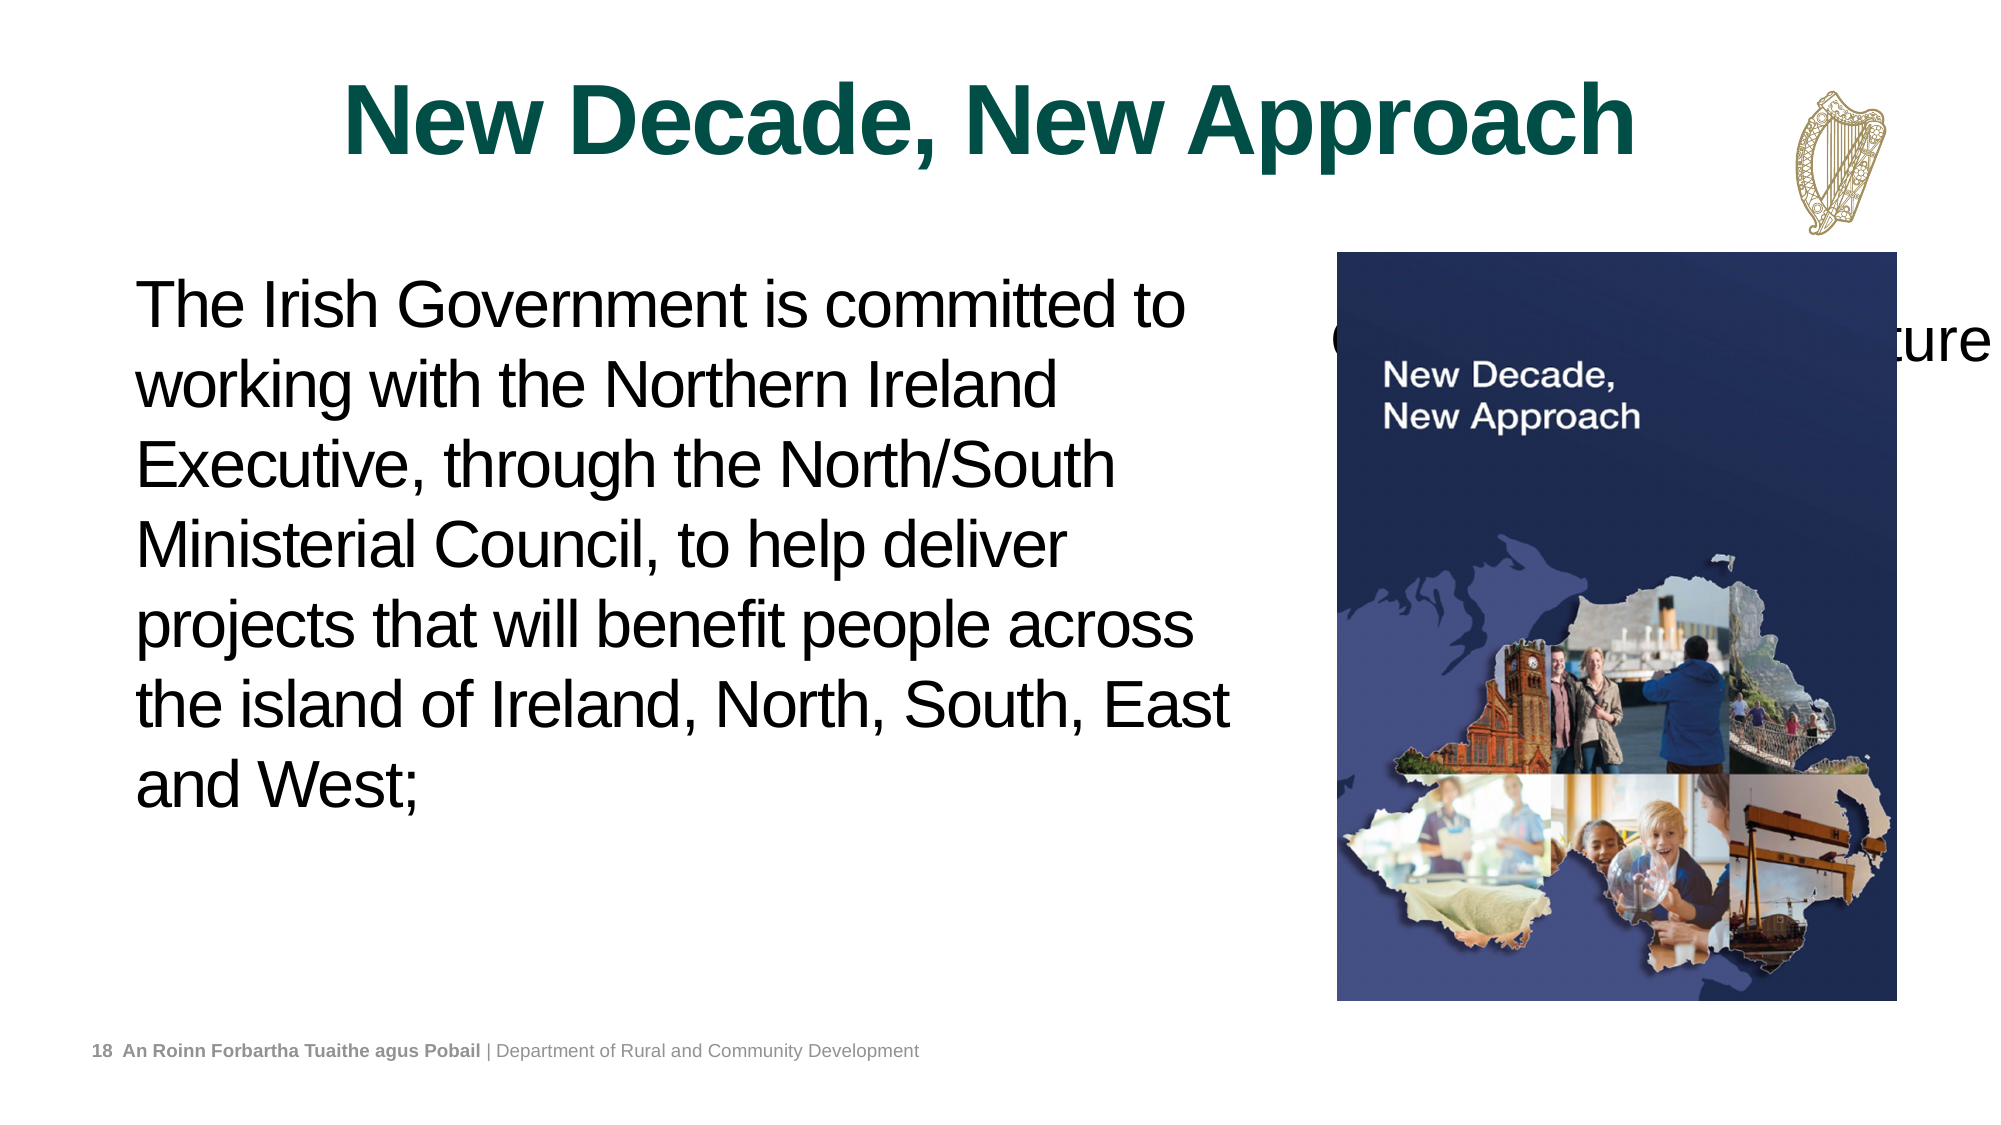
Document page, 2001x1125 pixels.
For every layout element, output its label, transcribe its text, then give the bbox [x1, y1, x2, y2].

picture [1780, 77, 1902, 243]
list The Irish Government is committed to working with the Northern Ireland Executive, through the North/South Ministerial Council, to help deliver projects that will benefit people across the island of Ireland, North, South, East and West; [119, 252, 1282, 1001]
title New Decade, New Approach [118, 47, 1863, 225]
picture [1337, 252, 1942, 1001]
